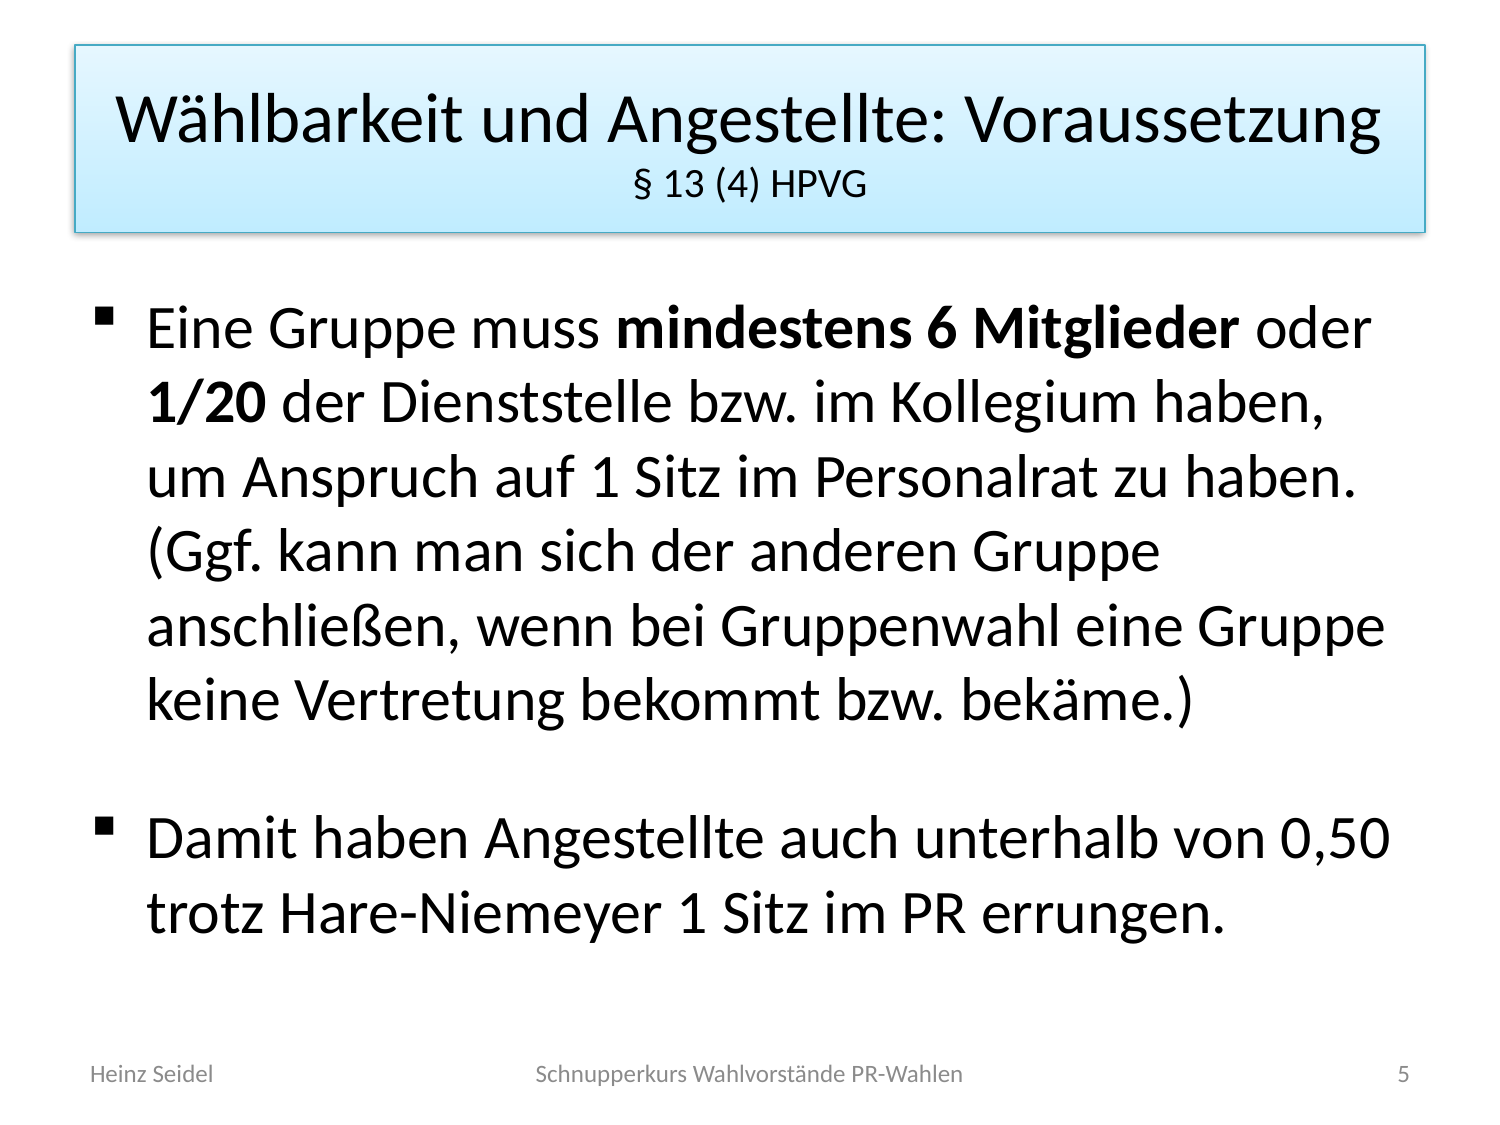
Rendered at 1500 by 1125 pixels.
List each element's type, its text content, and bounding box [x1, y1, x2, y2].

slide_number 5 [1074, 1042, 1425, 1103]
list Eine Gruppe muss mindestens 6 Mitglieder oder 1/20 der Dienststelle bzw. im Kollegium haben, um Anspruch auf 1 Sitz im Personalrat zu haben. (Ggf. kann man sich der anderen Gruppe anschließen, wenn bei Gruppenwahl eine Gruppe keine Vertretung bekommt bzw. bekäme.) Damit haben Angestellte auch unterhalb von 0,50 trotz Hare-Niemeyer 1 Sitz im PR errungen. [75, 278, 1425, 1005]
title Wählbarkeit und Angestellte: Voraussetzung § 13 (4) HPVG [74, 44, 1426, 233]
slide_number Heinz Seidel [75, 1042, 425, 1103]
footer Schnupperkurs Wahlvorstände PR-Wahlen [512, 1042, 988, 1103]
